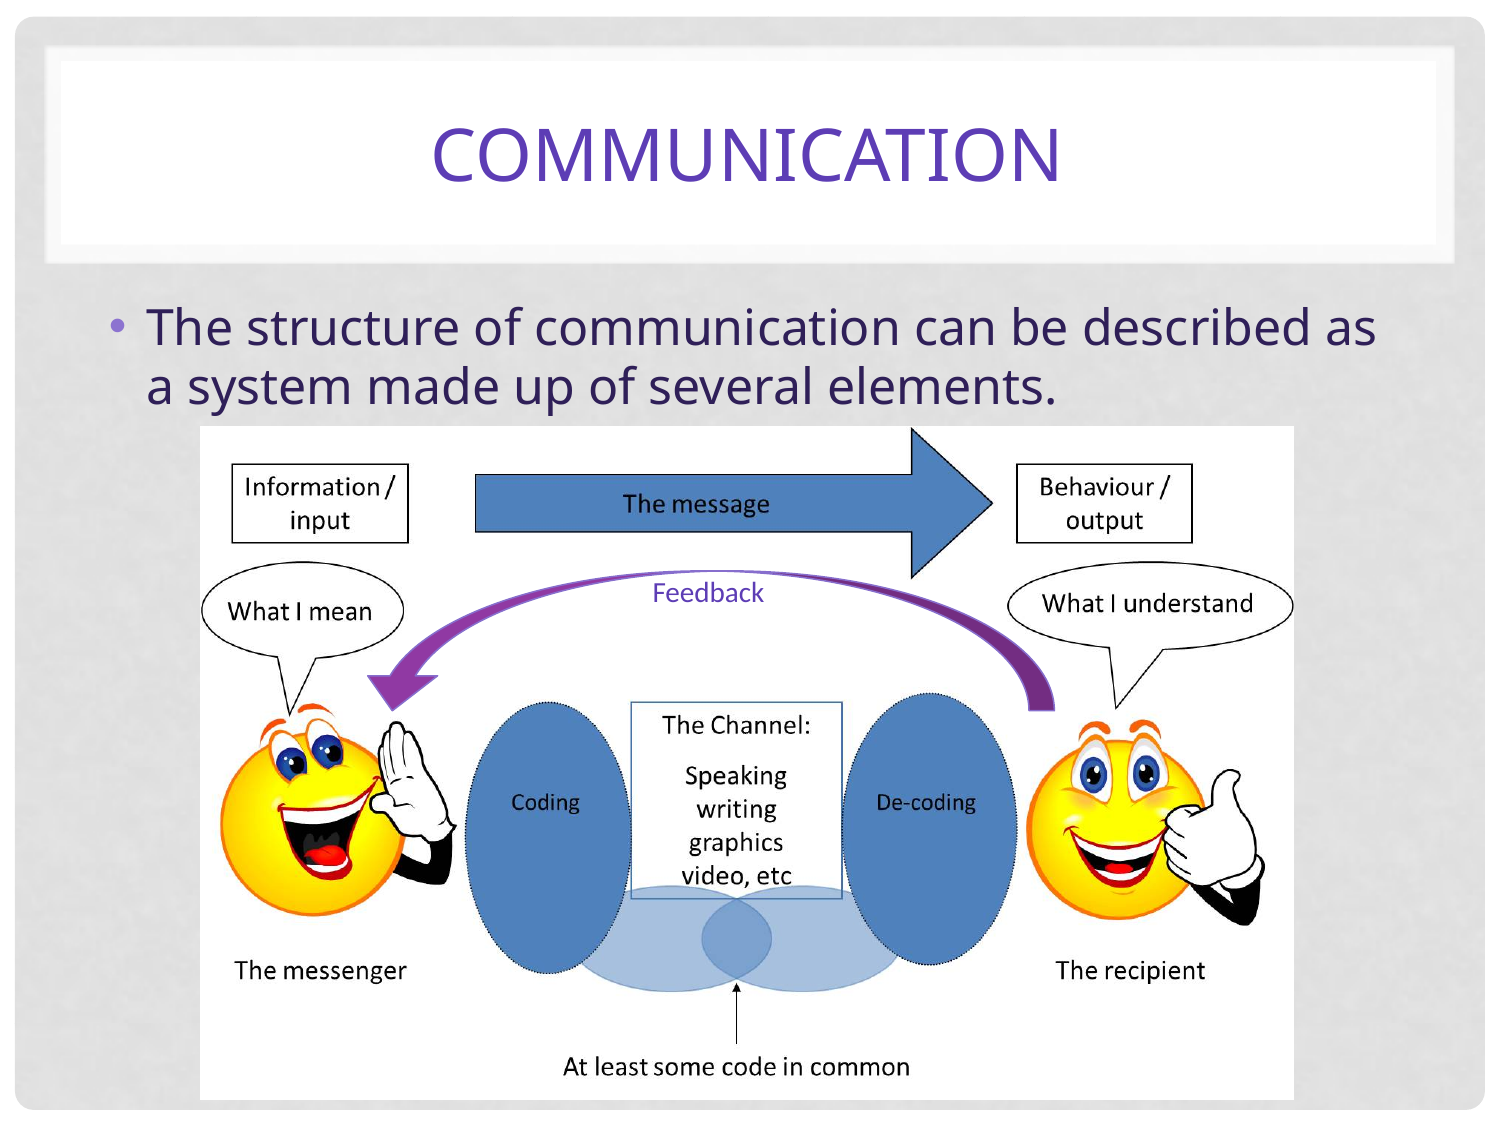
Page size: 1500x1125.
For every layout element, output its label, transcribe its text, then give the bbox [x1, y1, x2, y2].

title Communication [69, 66, 1425, 238]
picture [200, 425, 1294, 1100]
list The structure of communication can be described as a system made up of several elements. [75, 287, 1425, 1005]
